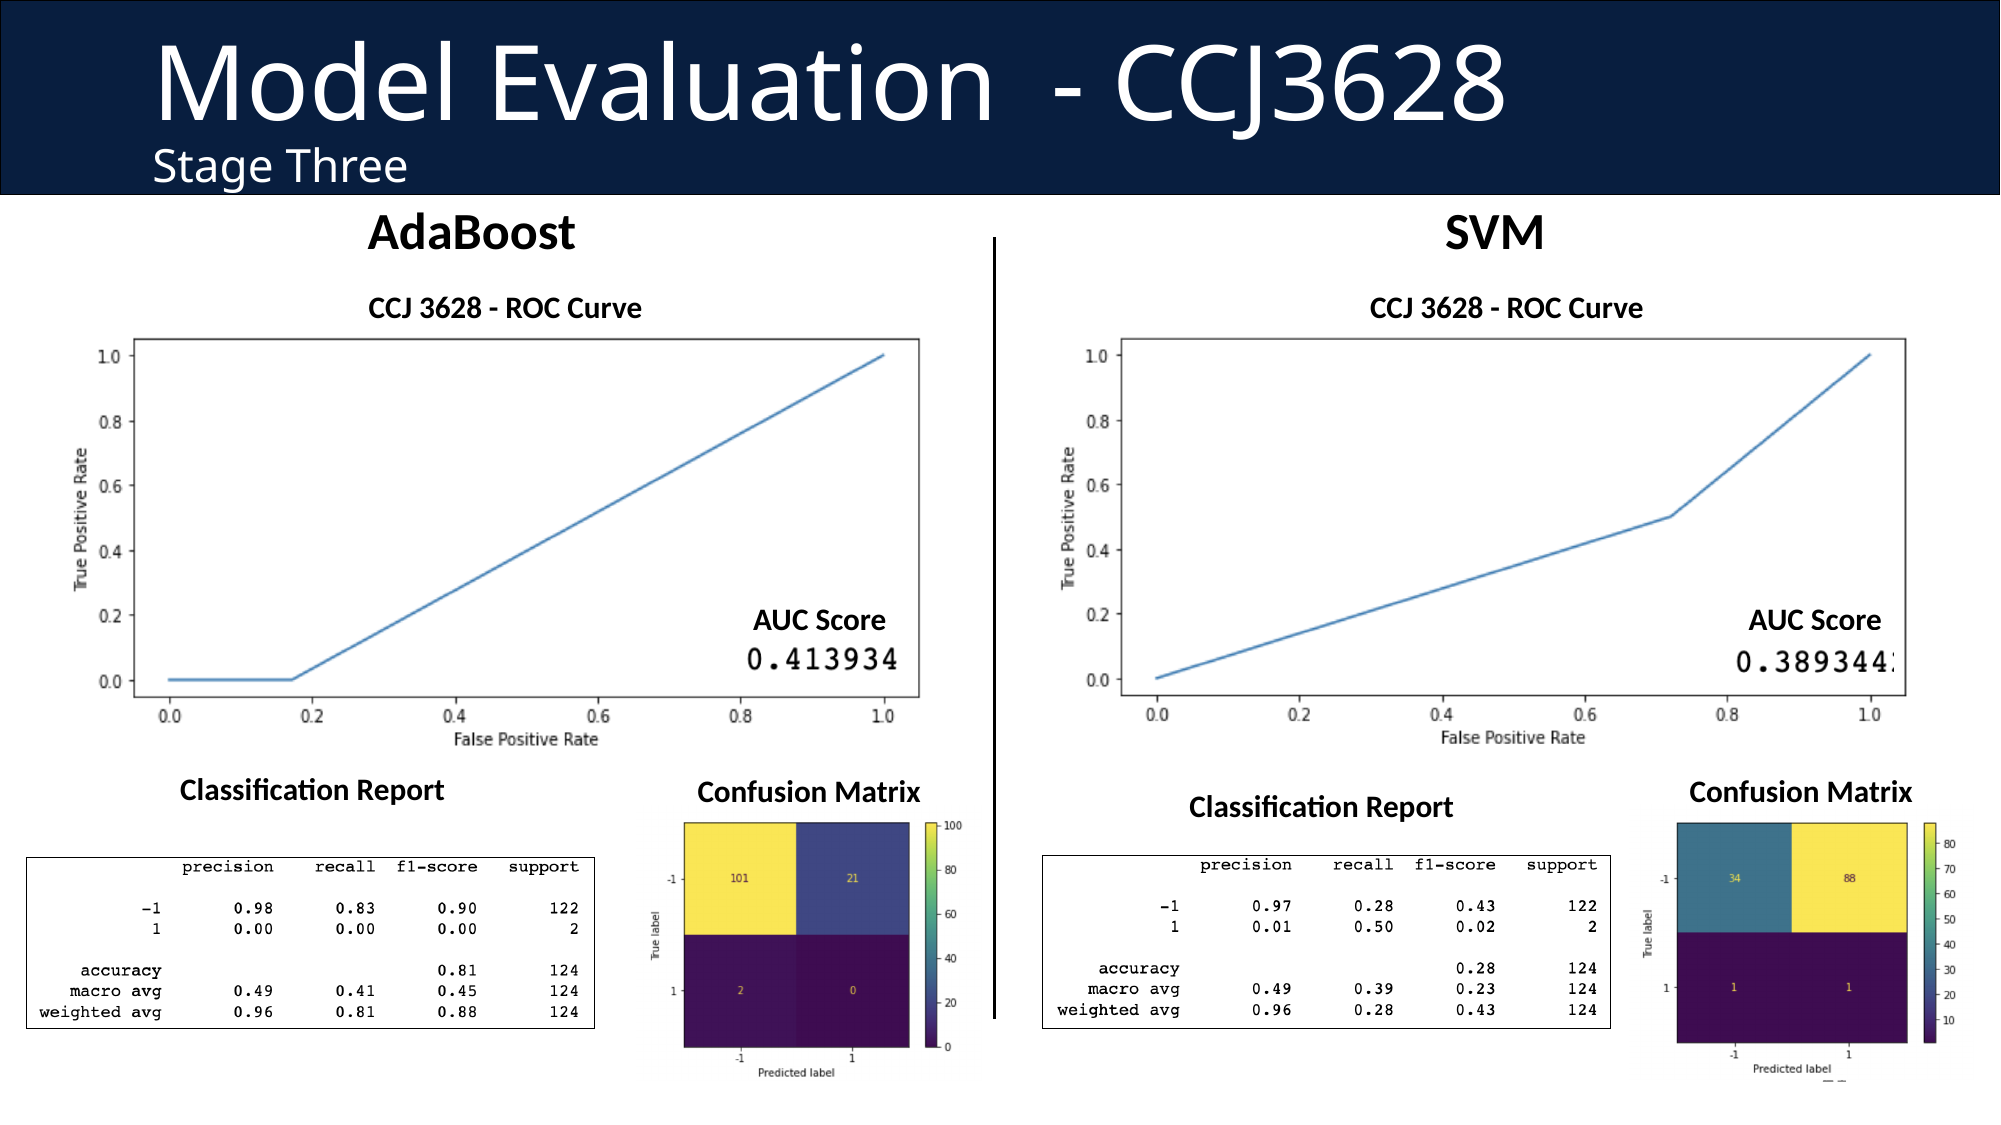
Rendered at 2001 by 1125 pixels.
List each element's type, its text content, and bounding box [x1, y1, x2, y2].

text_box Confusion Matrix [678, 763, 941, 805]
text_box [0, 0, 2000, 195]
text_box Classification Report [1032, 778, 1611, 832]
picture [26, 857, 595, 1029]
slide_number 21 [1412, 1042, 1863, 1103]
text_box Confusion Matrix [1670, 763, 1933, 804]
text_box AdaBoost [90, 189, 860, 268]
text_box SVM [1113, 190, 1884, 268]
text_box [1036, 280, 1943, 758]
title Model Evaluation - CCJ3628 Stage Three [137, 2, 1863, 221]
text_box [57, 280, 948, 762]
picture [636, 805, 982, 1081]
picture [1042, 855, 1611, 1029]
text_box Classification Report [43, 761, 582, 814]
picture [1628, 804, 1974, 1080]
